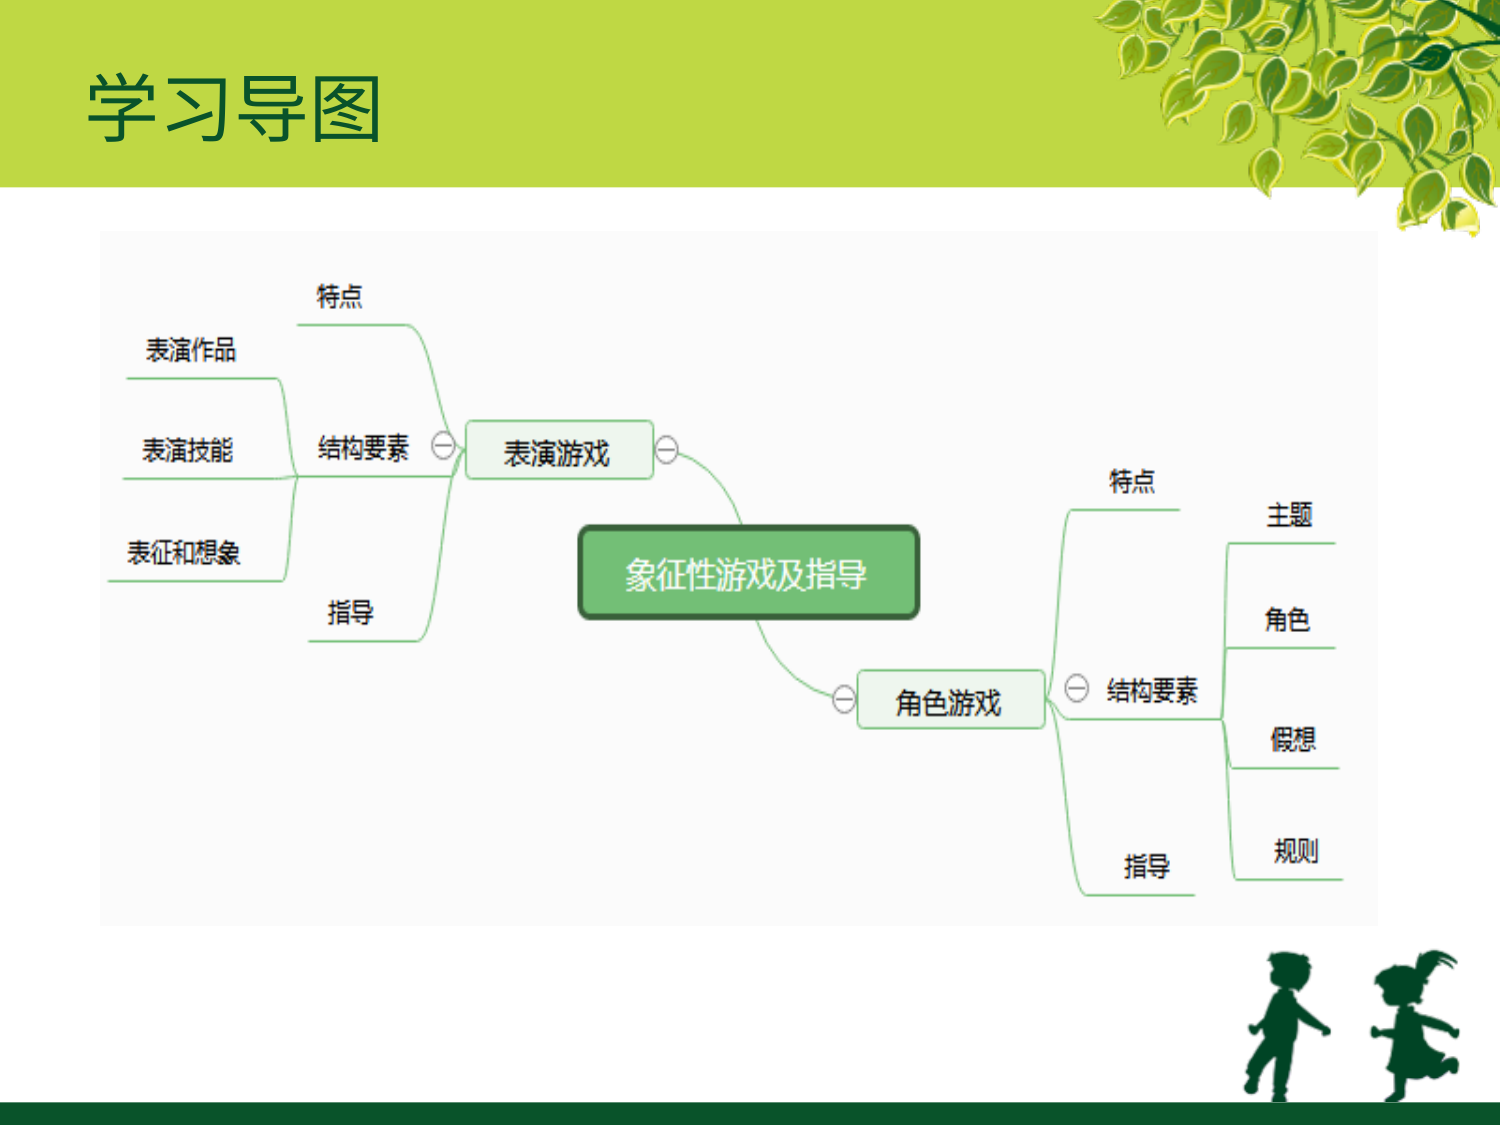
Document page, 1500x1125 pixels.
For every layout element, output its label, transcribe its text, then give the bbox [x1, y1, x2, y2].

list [100, 231, 1378, 927]
picture [1015, 0, 1500, 328]
picture [1222, 910, 1461, 1102]
title 学习导图 [70, 34, 1091, 178]
